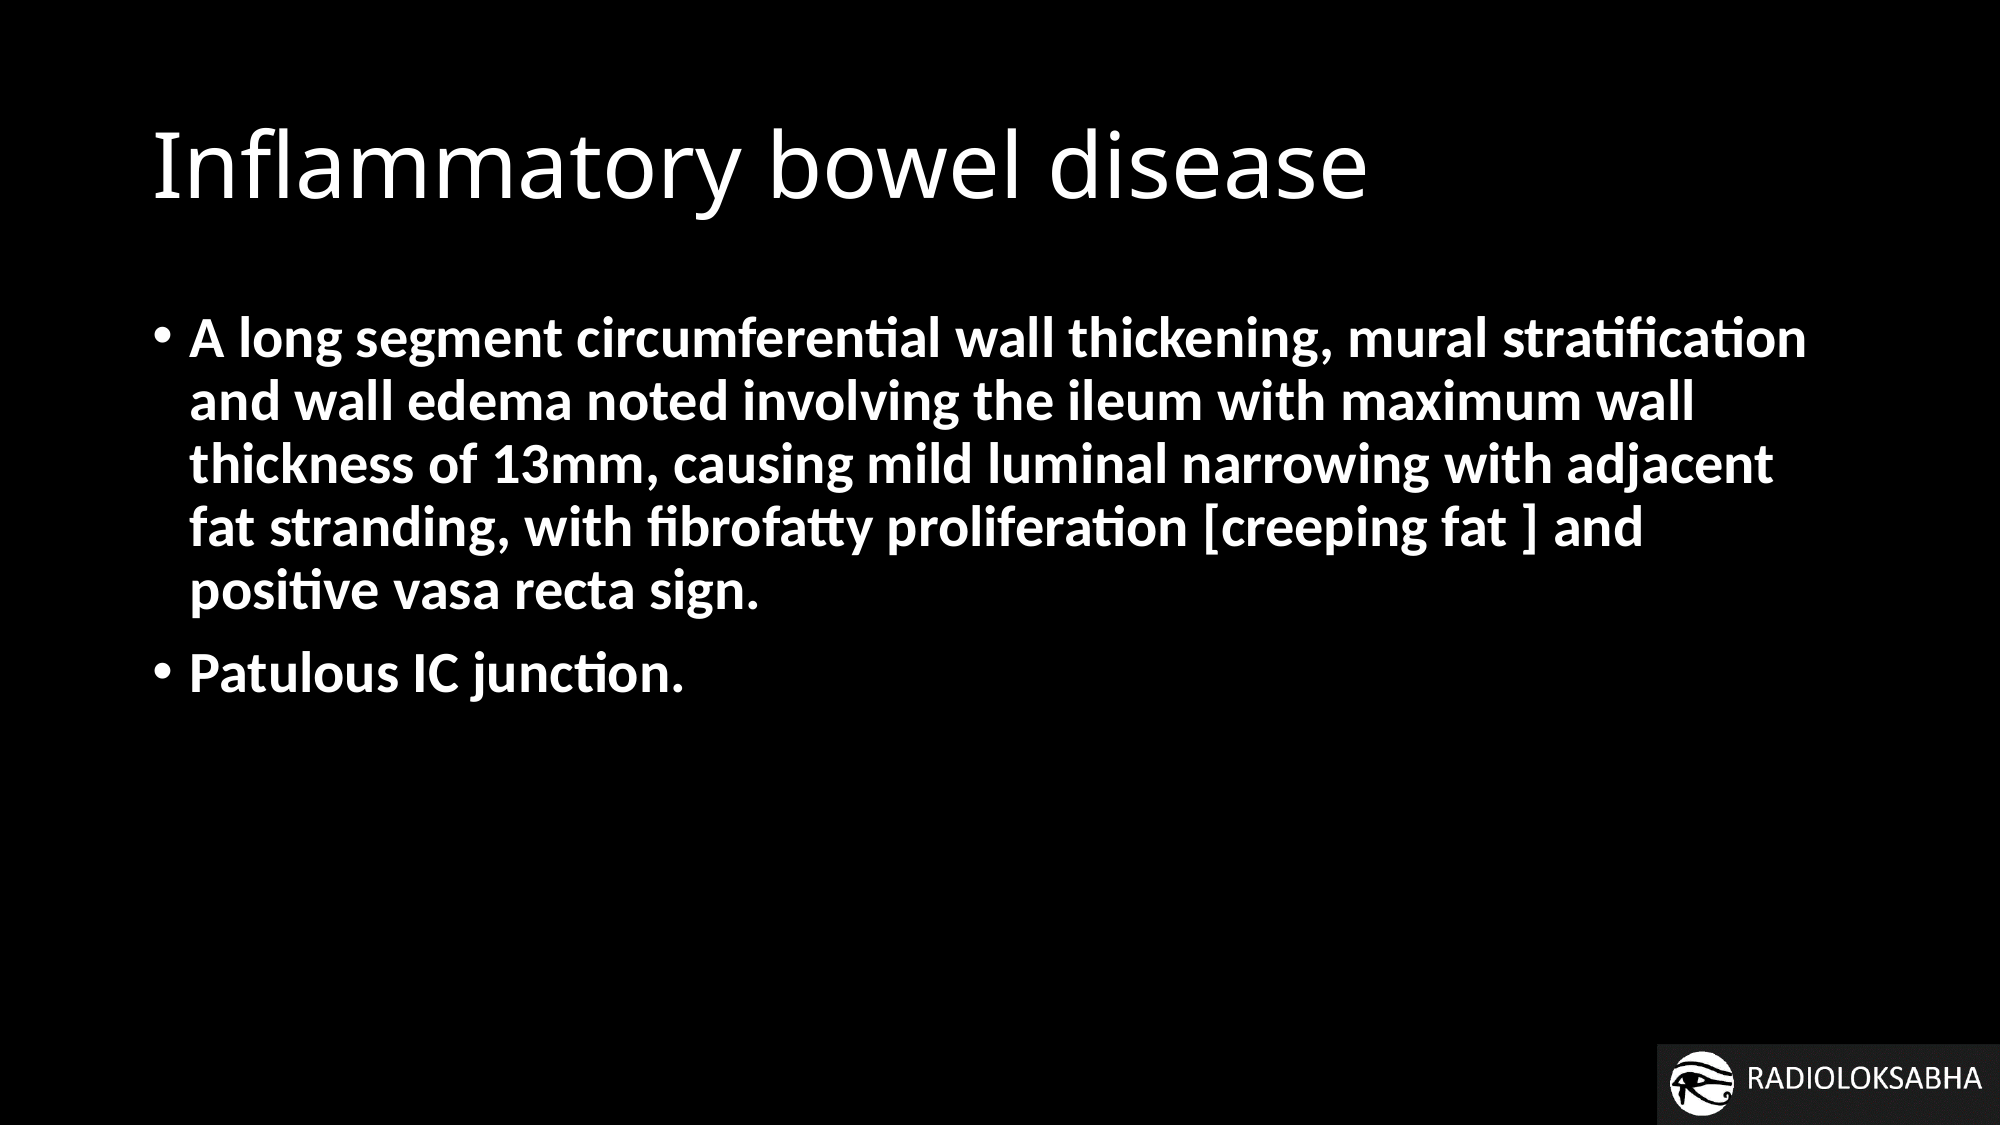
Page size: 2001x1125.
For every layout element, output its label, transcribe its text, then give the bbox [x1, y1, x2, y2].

picture [1657, 1044, 2000, 1125]
title Inflammatory bowel disease [137, 59, 1863, 278]
list A long segment circumferential wall thickening, mural stratification and wall edema noted involving the ileum with maximum wall thickness of 13mm, causing mild luminal narrowing with adjacent fat stranding, with fibrofatty proliferation [creeping fat ] and positive vasa recta sign. Patulous IC junction. [137, 299, 1863, 1014]
